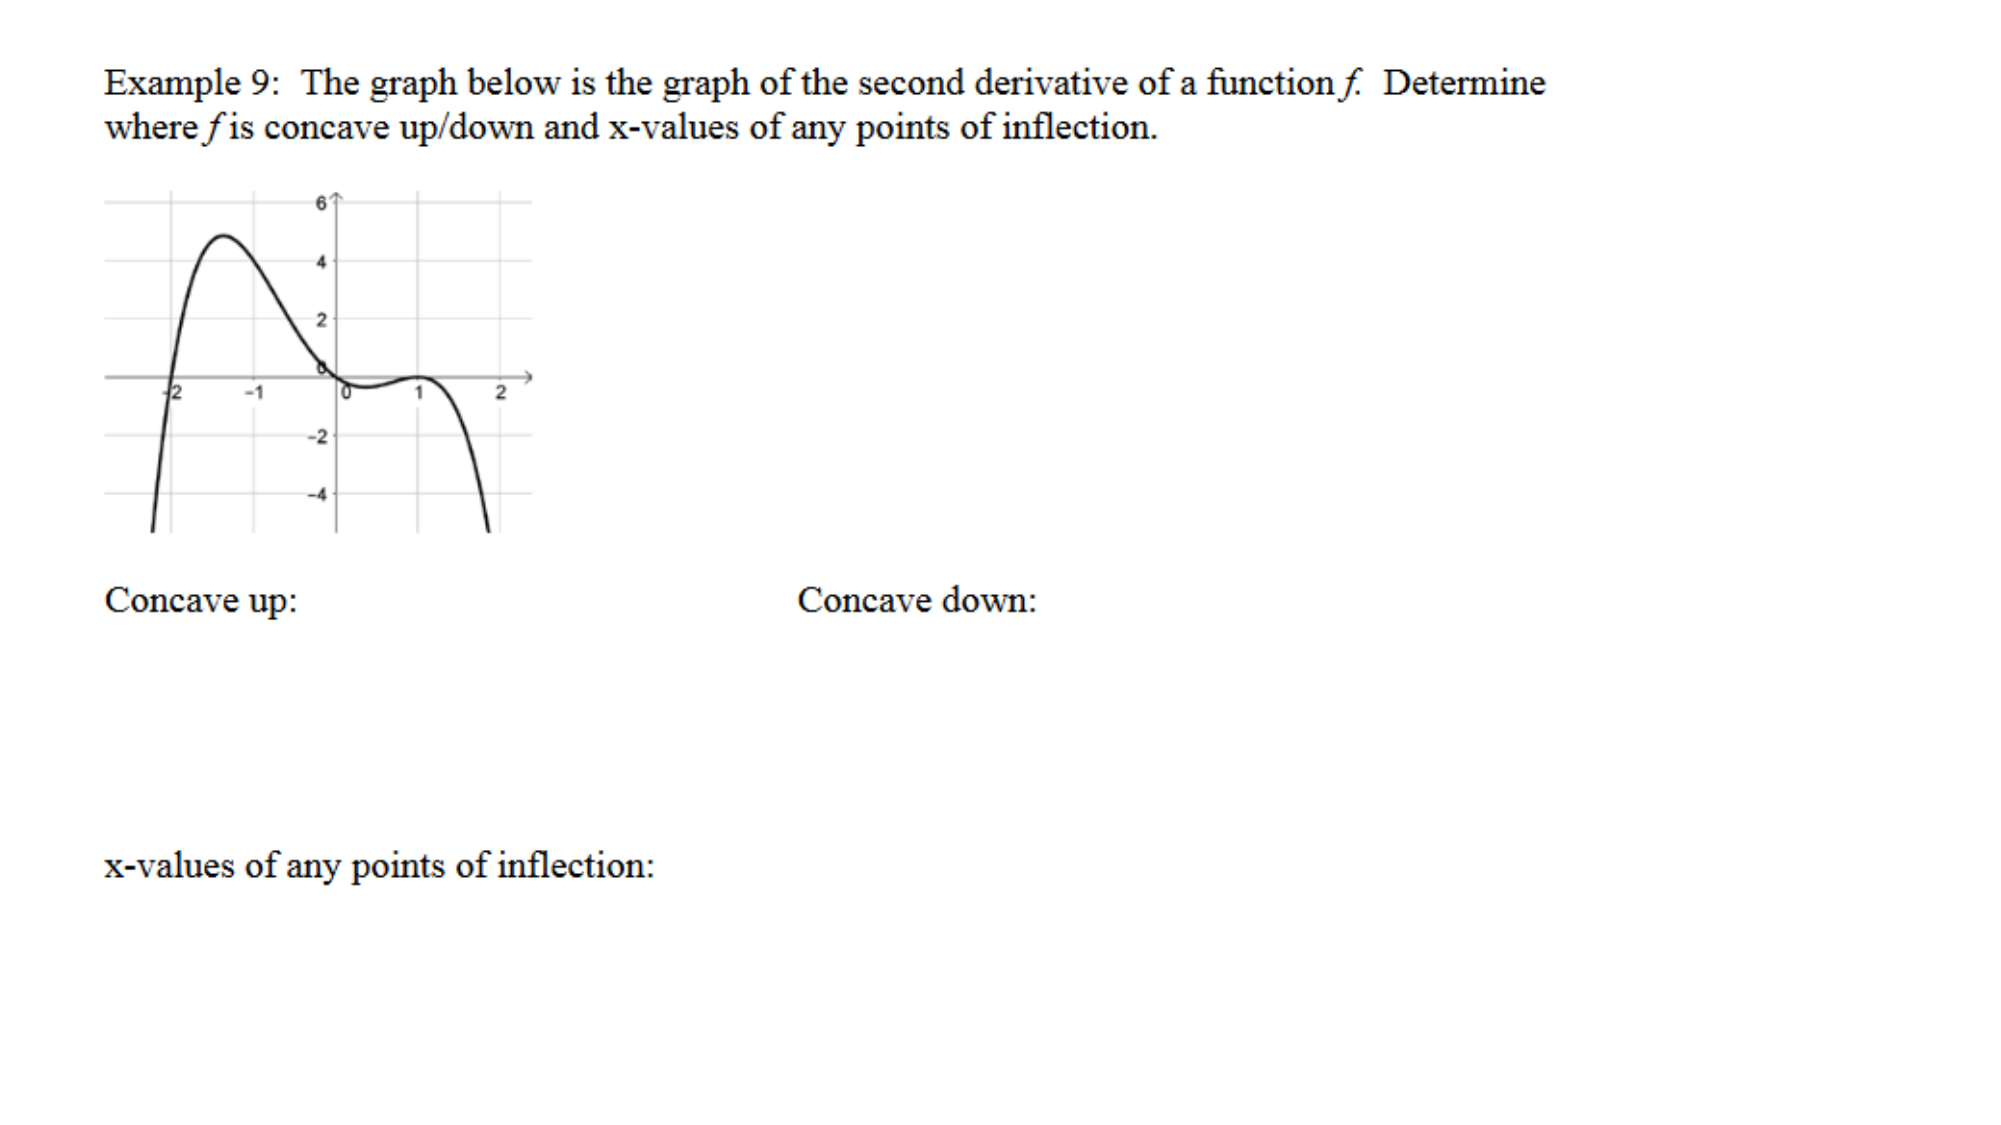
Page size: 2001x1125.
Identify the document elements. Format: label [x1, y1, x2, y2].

list [78, 45, 1583, 949]
